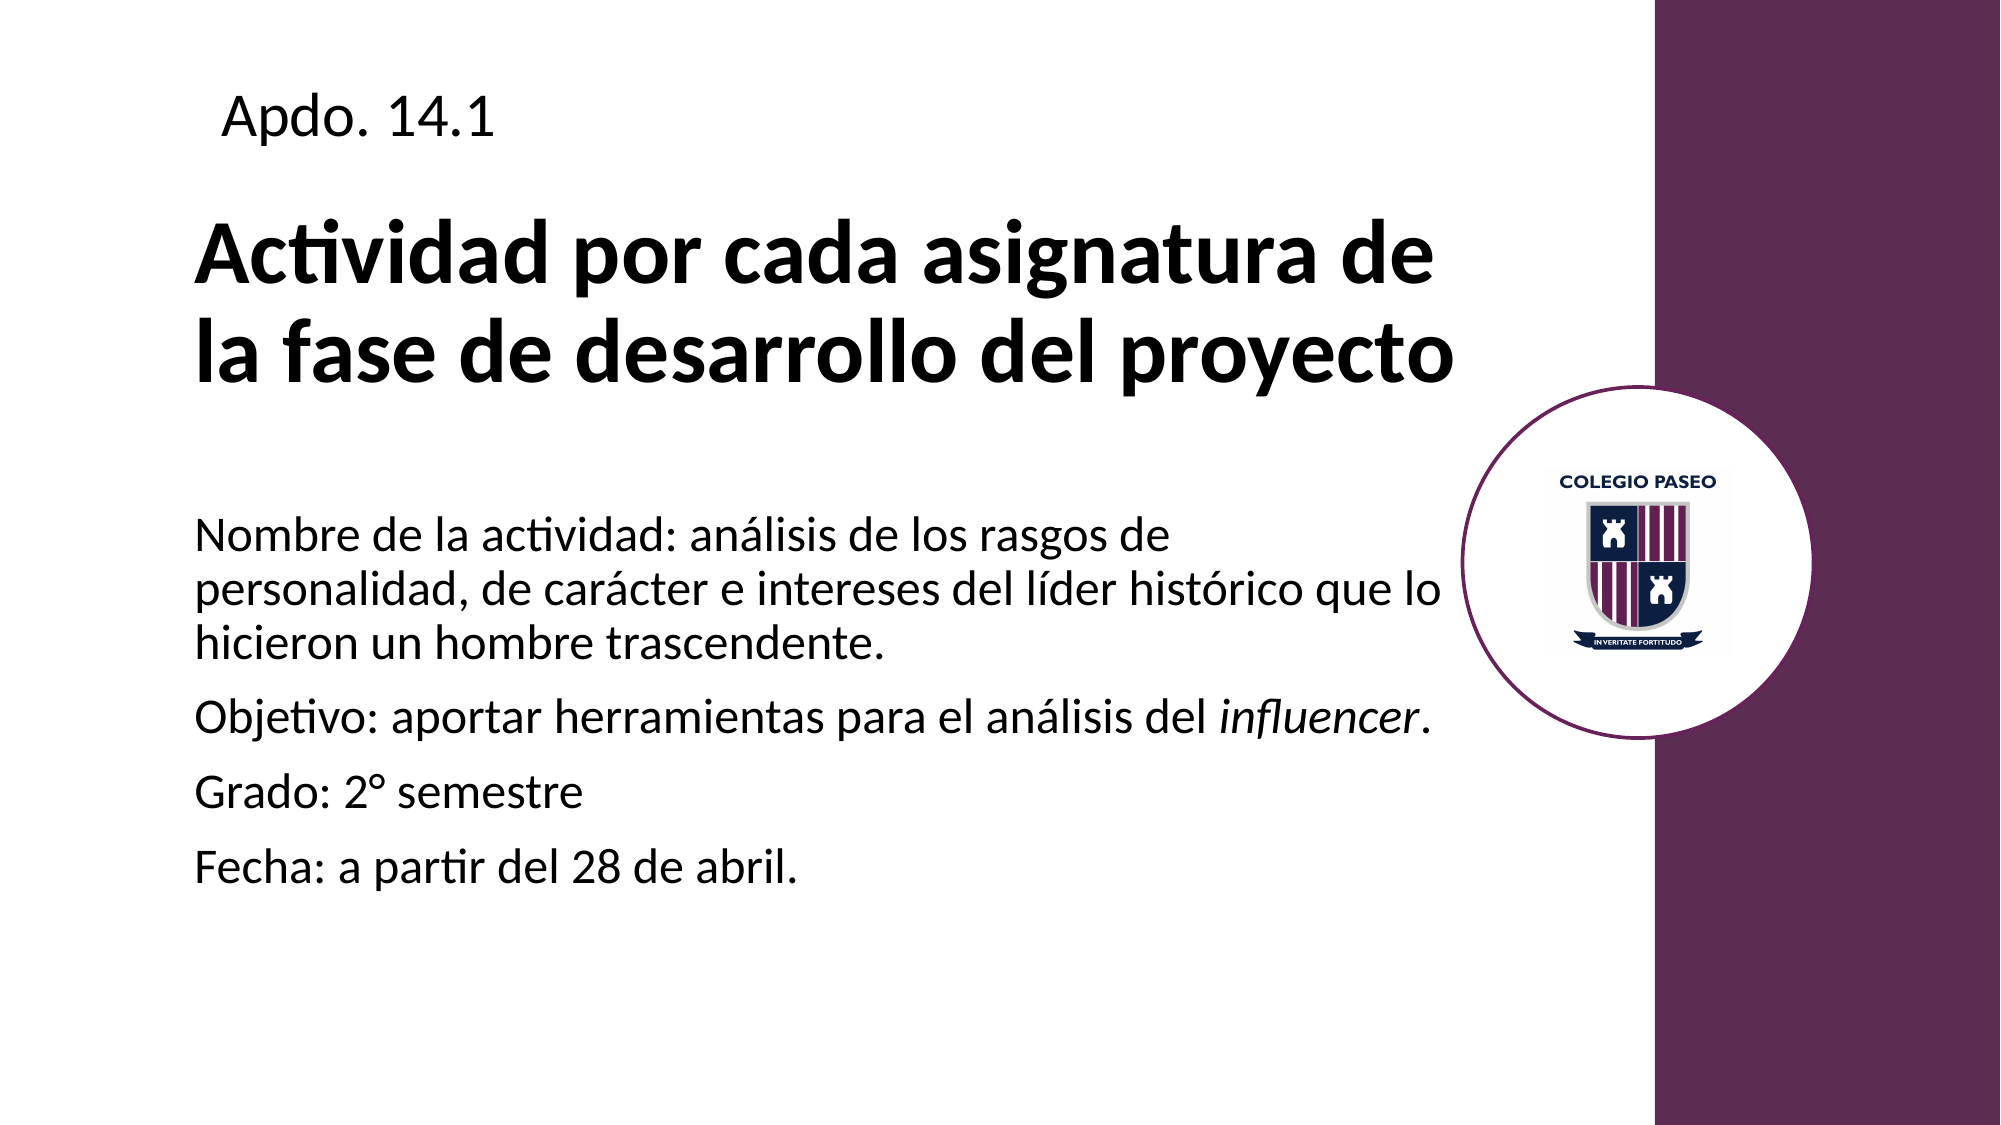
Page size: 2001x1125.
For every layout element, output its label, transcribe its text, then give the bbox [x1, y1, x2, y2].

text_box Apdo. 14.1 [206, 66, 577, 183]
picture [1544, 468, 1732, 657]
text_box [1654, 0, 2000, 1125]
text_box [1462, 386, 1814, 739]
title Actividad por cada asignatura de la fase de desarrollo del proyecto [179, 203, 1505, 483]
list Nombre de la actividad: análisis de los rasgos de personalidad, de carácter e intereses del líder histórico que lo hicieron un hombre trascendente. Objetivo: aportar herramientas para el análisis del influencer. Grado: 2° semestre Fecha: a partir del 28 de abril. [179, 388, 1462, 1015]
